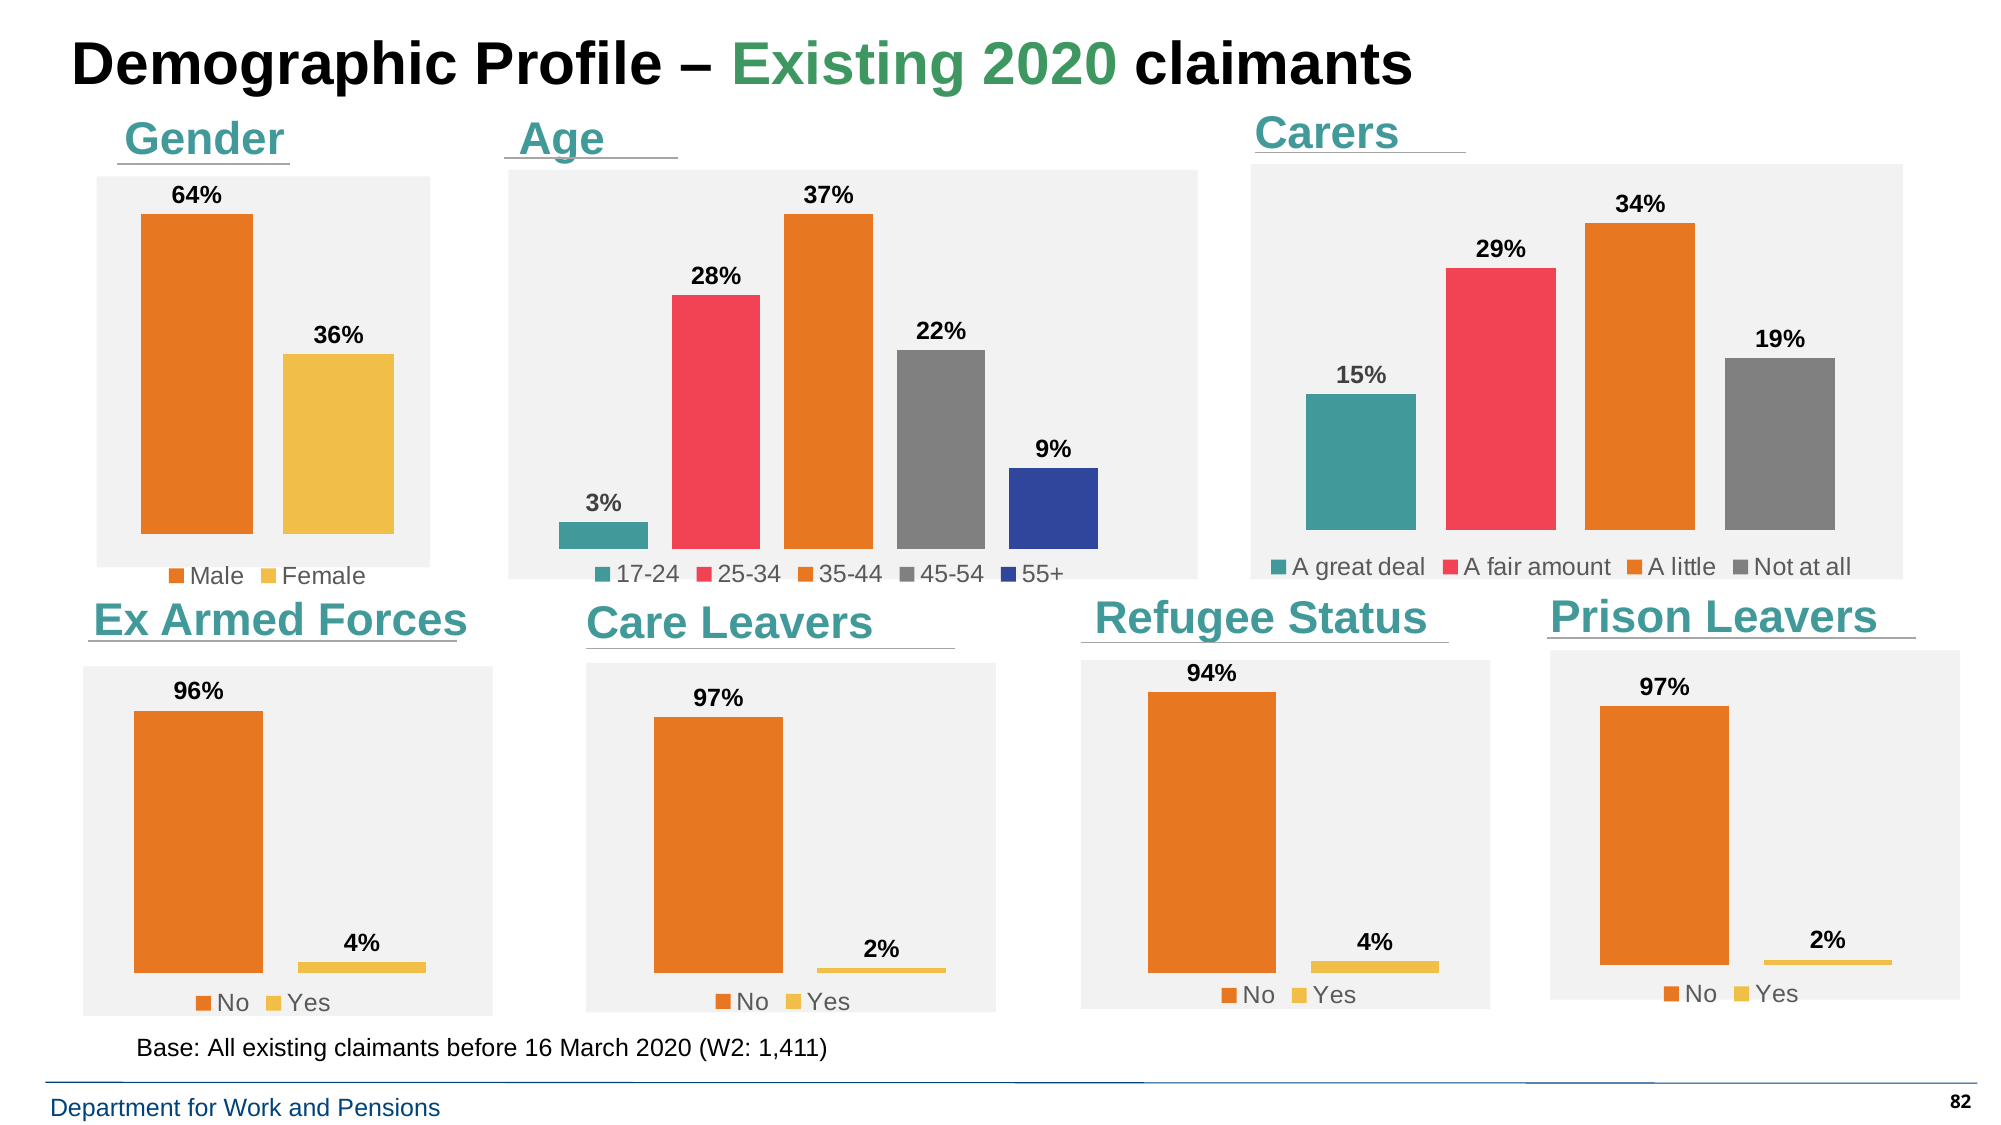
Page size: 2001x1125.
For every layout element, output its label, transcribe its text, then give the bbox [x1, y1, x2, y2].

text_box Care Leavers [476, 594, 983, 648]
text_box Age [445, 108, 679, 164]
text_box 82 [1950, 1055, 2000, 1115]
text_box Prison Leavers [1550, 586, 2000, 637]
title Demographic Profile – Existing 2020 claimants [71, 32, 1961, 161]
chart [1, 164, 1961, 595]
text_box Ex Armed Forces [27, 595, 476, 637]
text_box Refugee Status [995, 587, 1528, 643]
text_box [96, 176, 431, 181]
chart [0, 637, 2000, 1023]
list Gender [88, 108, 321, 165]
text_box Base: All existing claimants before 16 March 2020 (W2: 1,411) [121, 1024, 1976, 1072]
text_box Carers [1135, 102, 1519, 158]
